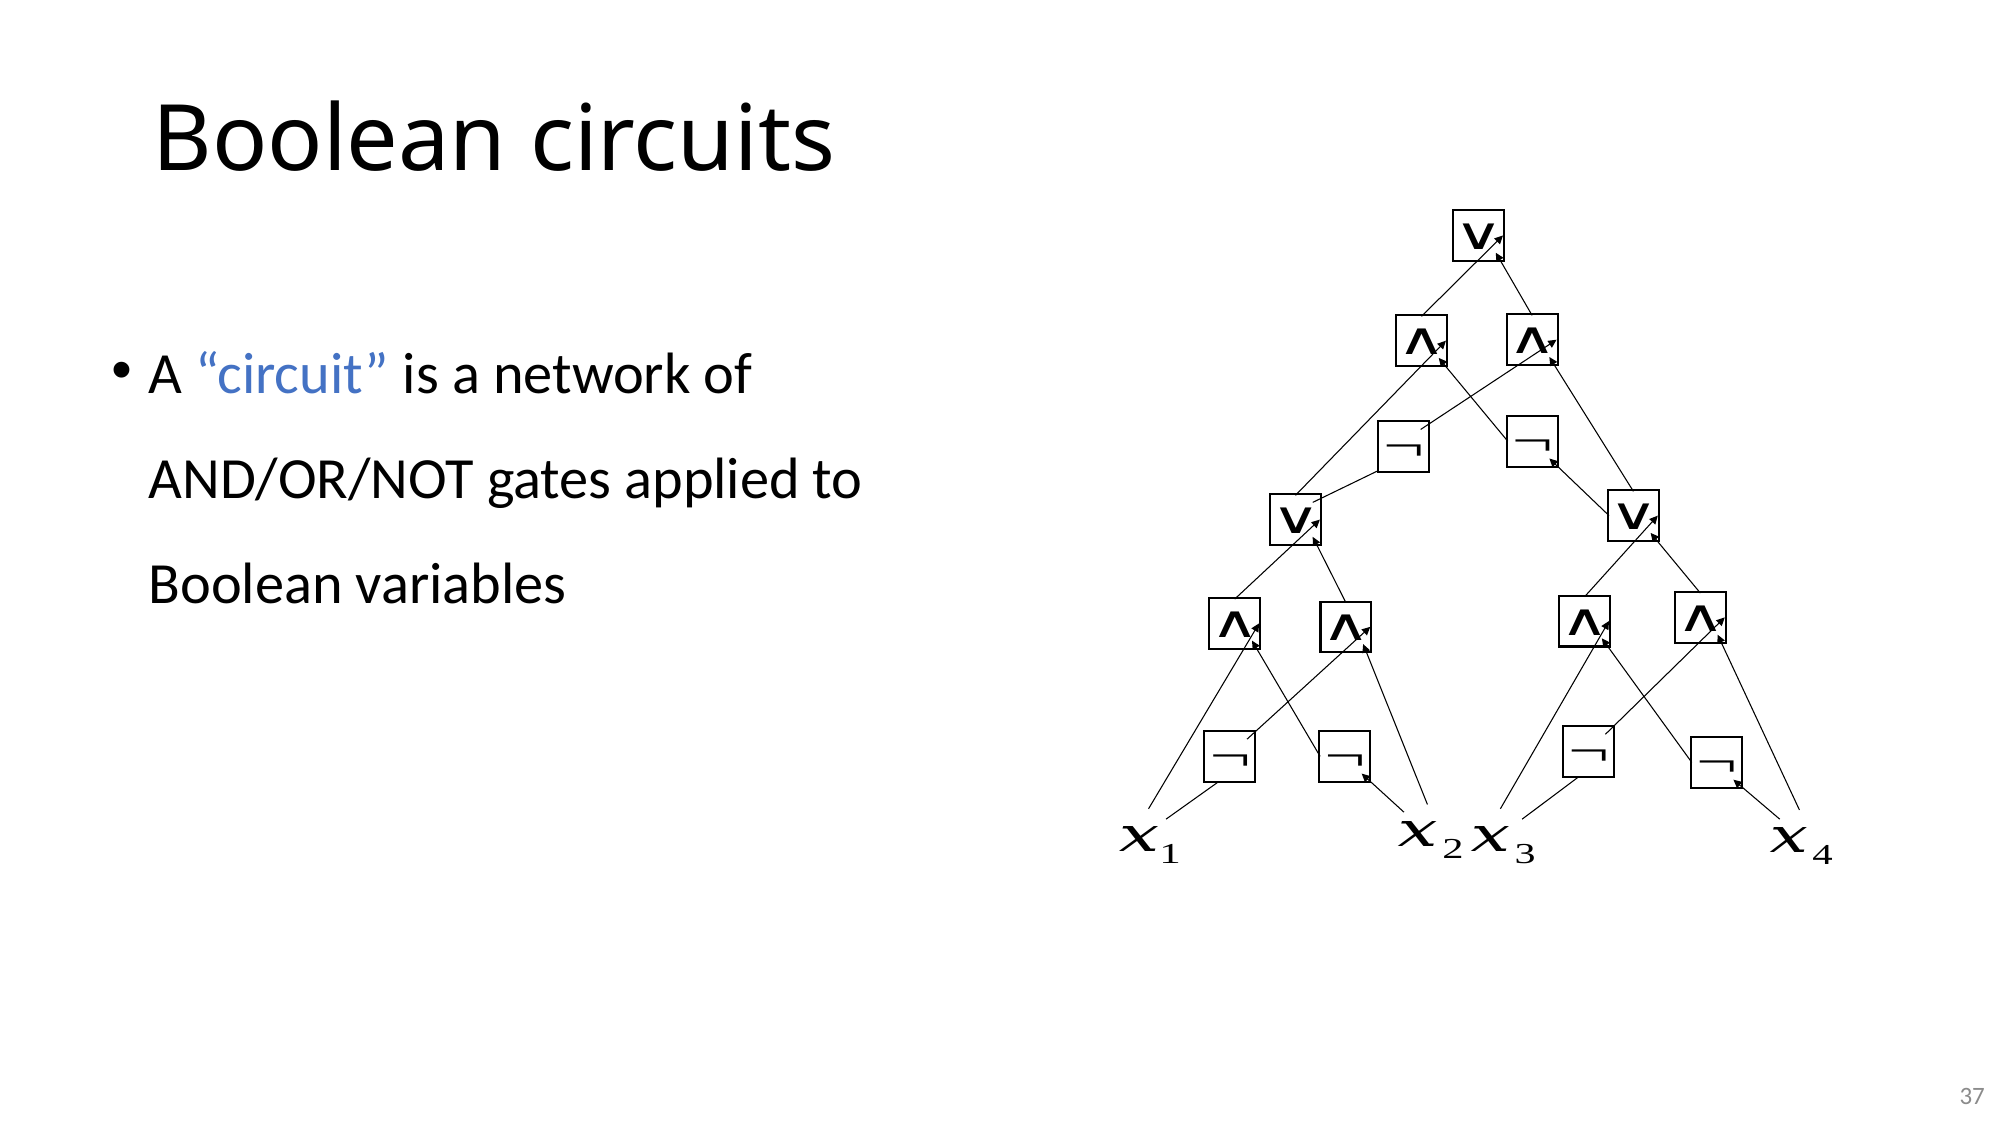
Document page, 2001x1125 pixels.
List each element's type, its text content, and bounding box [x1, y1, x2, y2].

list A “circuit” is a network of AND/OR/NOT gates applied to Boolean variables [96, 292, 1039, 1094]
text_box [1114, 211, 1834, 871]
title Boolean circuits [137, 31, 1863, 250]
slide_number 37 [1550, 1064, 2000, 1125]
